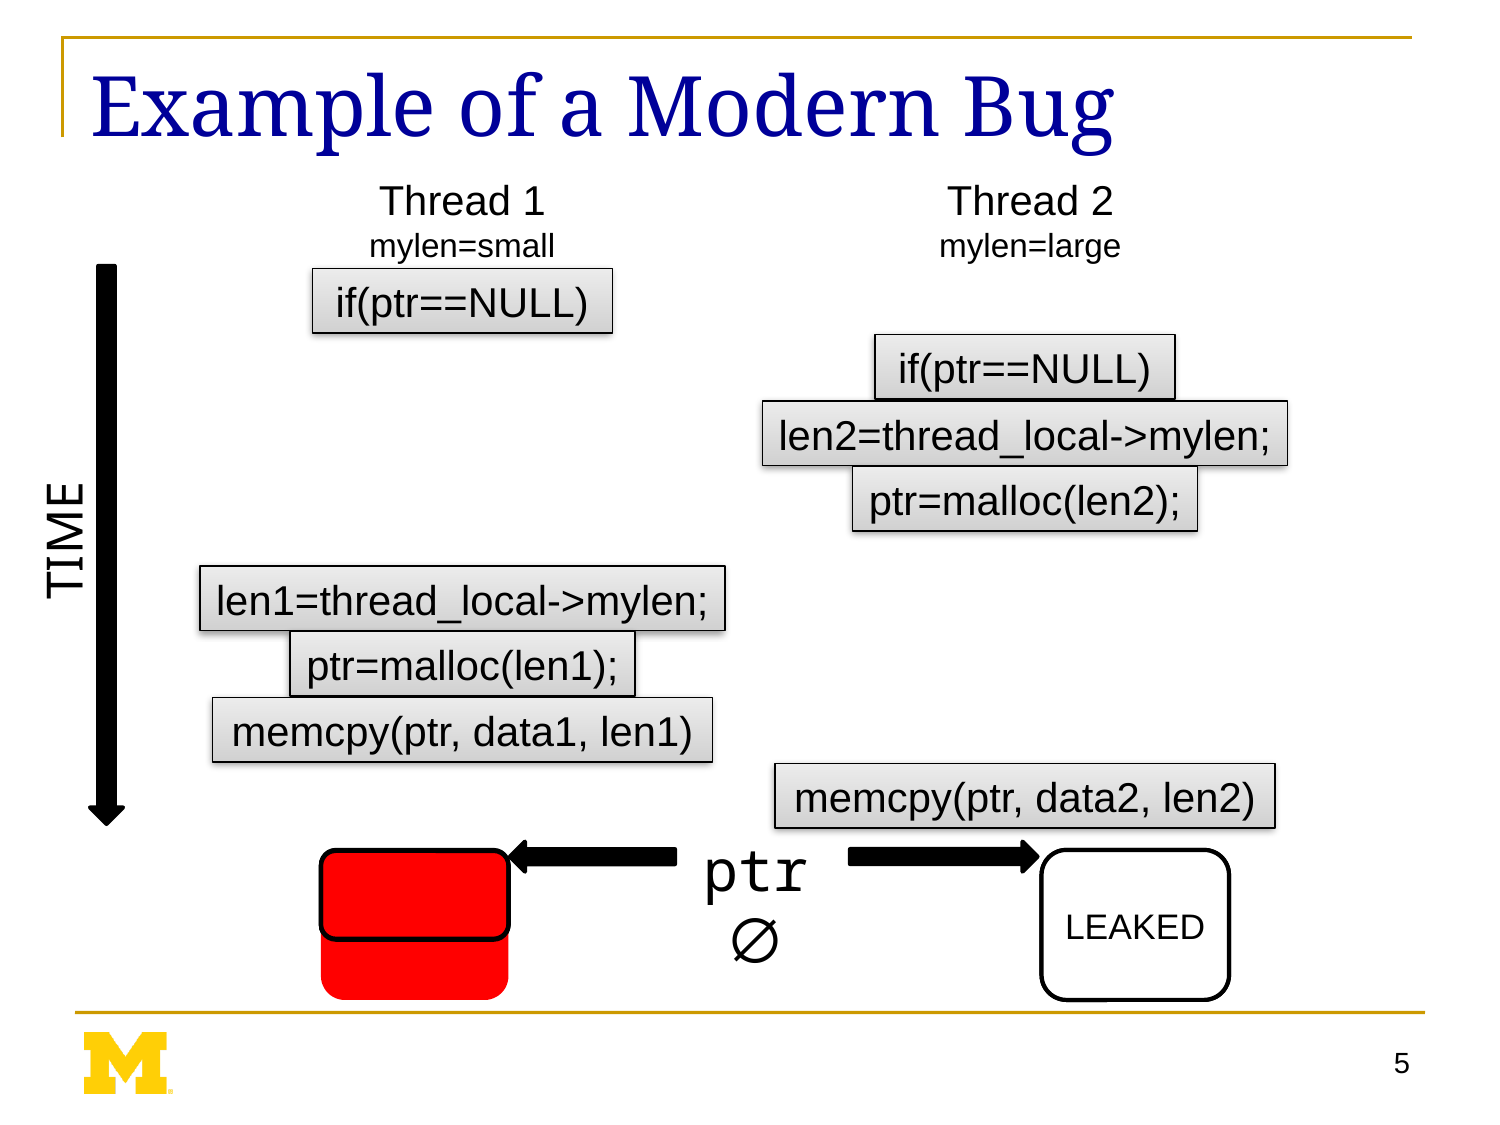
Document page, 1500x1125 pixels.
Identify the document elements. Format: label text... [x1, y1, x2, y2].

title Example of a Modern Bug [74, 45, 1426, 151]
text_box Thread 1 [349, 166, 575, 216]
text_box len1=thread_local->mylen; [199, 565, 726, 631]
text_box len2=thread_local->mylen; [762, 400, 1288, 466]
text_box if(ptr==NULL) [874, 334, 1176, 398]
text_box ptr [655, 825, 856, 911]
text_box [318, 927, 511, 1003]
text_box mylen=small [312, 216, 613, 272]
text_box if(ptr==NULL) [312, 272, 613, 334]
text_box Thread 2 [917, 166, 1143, 216]
text_box [318, 847, 511, 941]
text_box memcpy(ptr, data1, len1) [212, 697, 713, 763]
text_box [847, 839, 1040, 874]
text_box ptr=malloc(len1); [289, 631, 636, 695]
text_box memcpy(ptr, data2, len2) [774, 763, 1276, 829]
text_box mylen=large [880, 216, 1181, 272]
text_box TIME [88, 263, 125, 827]
slide_number 5 [1074, 1036, 1425, 1113]
text_box [508, 839, 678, 874]
text_box LEAKED [1039, 847, 1232, 1003]
text_box ∅ [705, 896, 806, 982]
text_box ptr=malloc(len2); [852, 466, 1198, 532]
picture [84, 1032, 173, 1094]
